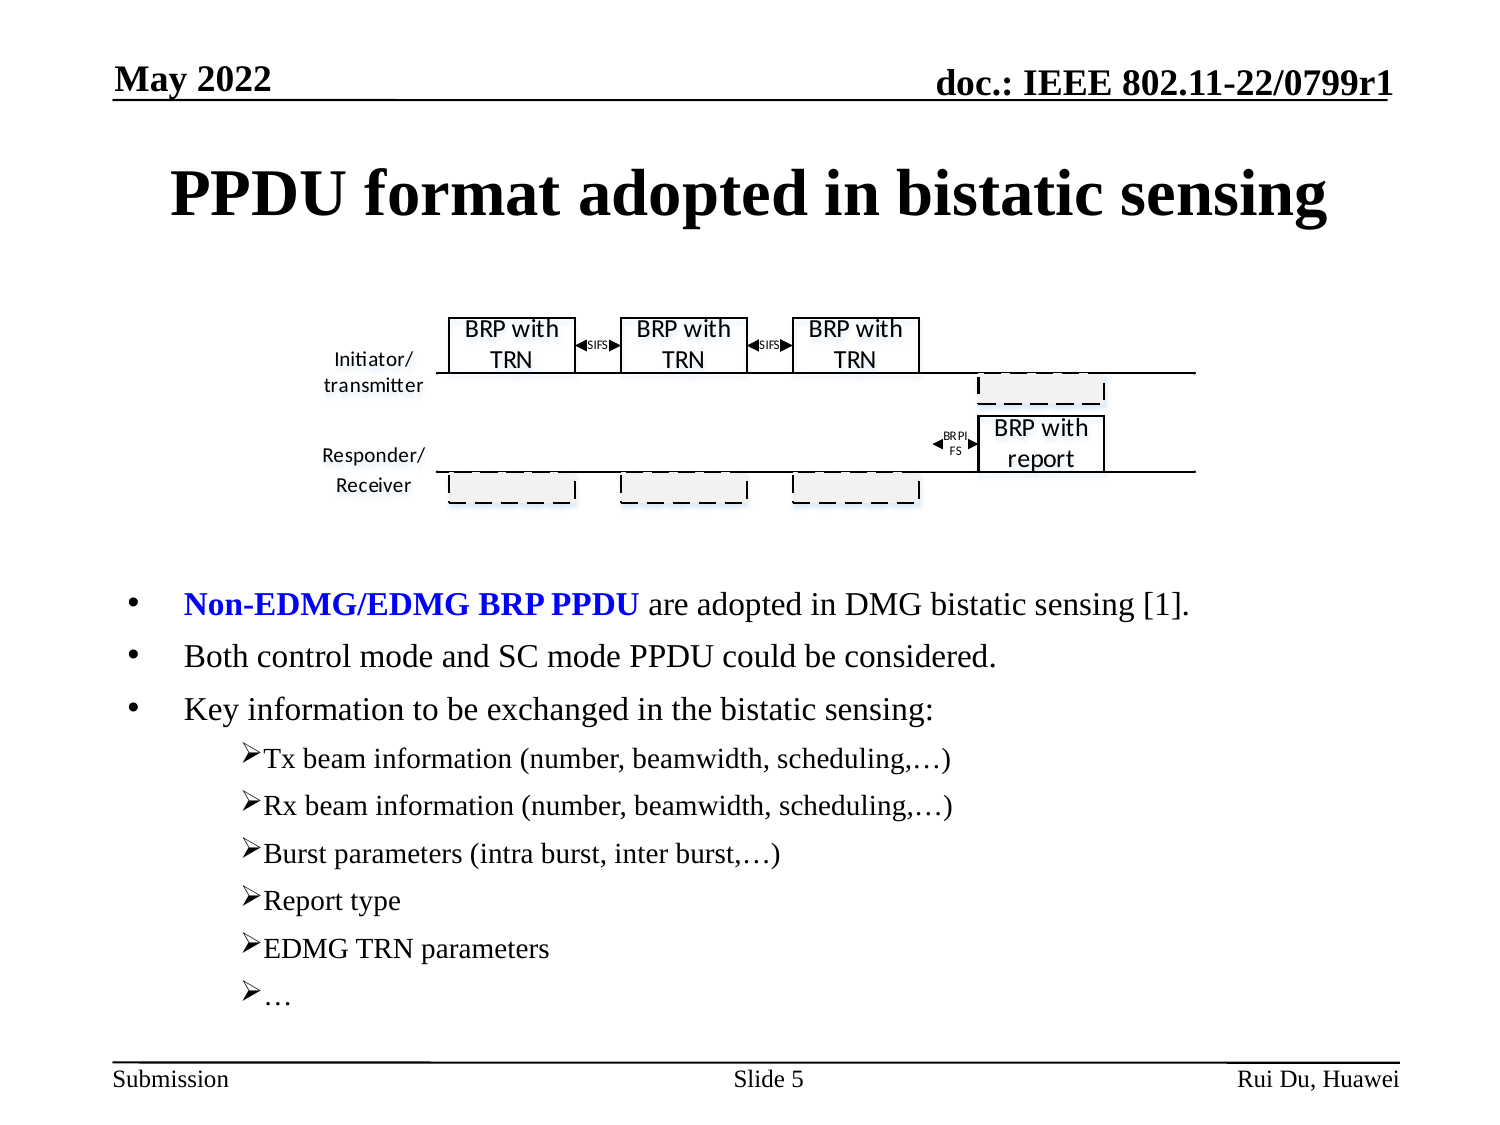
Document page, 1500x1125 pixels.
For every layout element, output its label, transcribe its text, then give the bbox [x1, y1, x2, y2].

picture [302, 301, 1197, 524]
title PPDU format adopted in bistatic sensing [112, 146, 1388, 231]
slide_number Slide 5 [702, 1061, 835, 1123]
list Non-EDMG/EDMG BRP PPDU are adopted in DMG bistatic sensing [1]. Both control mode and SC mode PPDU could be considered. Key information to be exchanged in the bistatic sensing: Tx beam information (number, beamwidth, scheduling,…) Rx beam information (number, beamwidth, scheduling,…) Burst parameters (intra burst, inter burst,…) Report type EDMG TRN parameters … [112, 574, 1388, 1063]
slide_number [114, 54, 423, 100]
